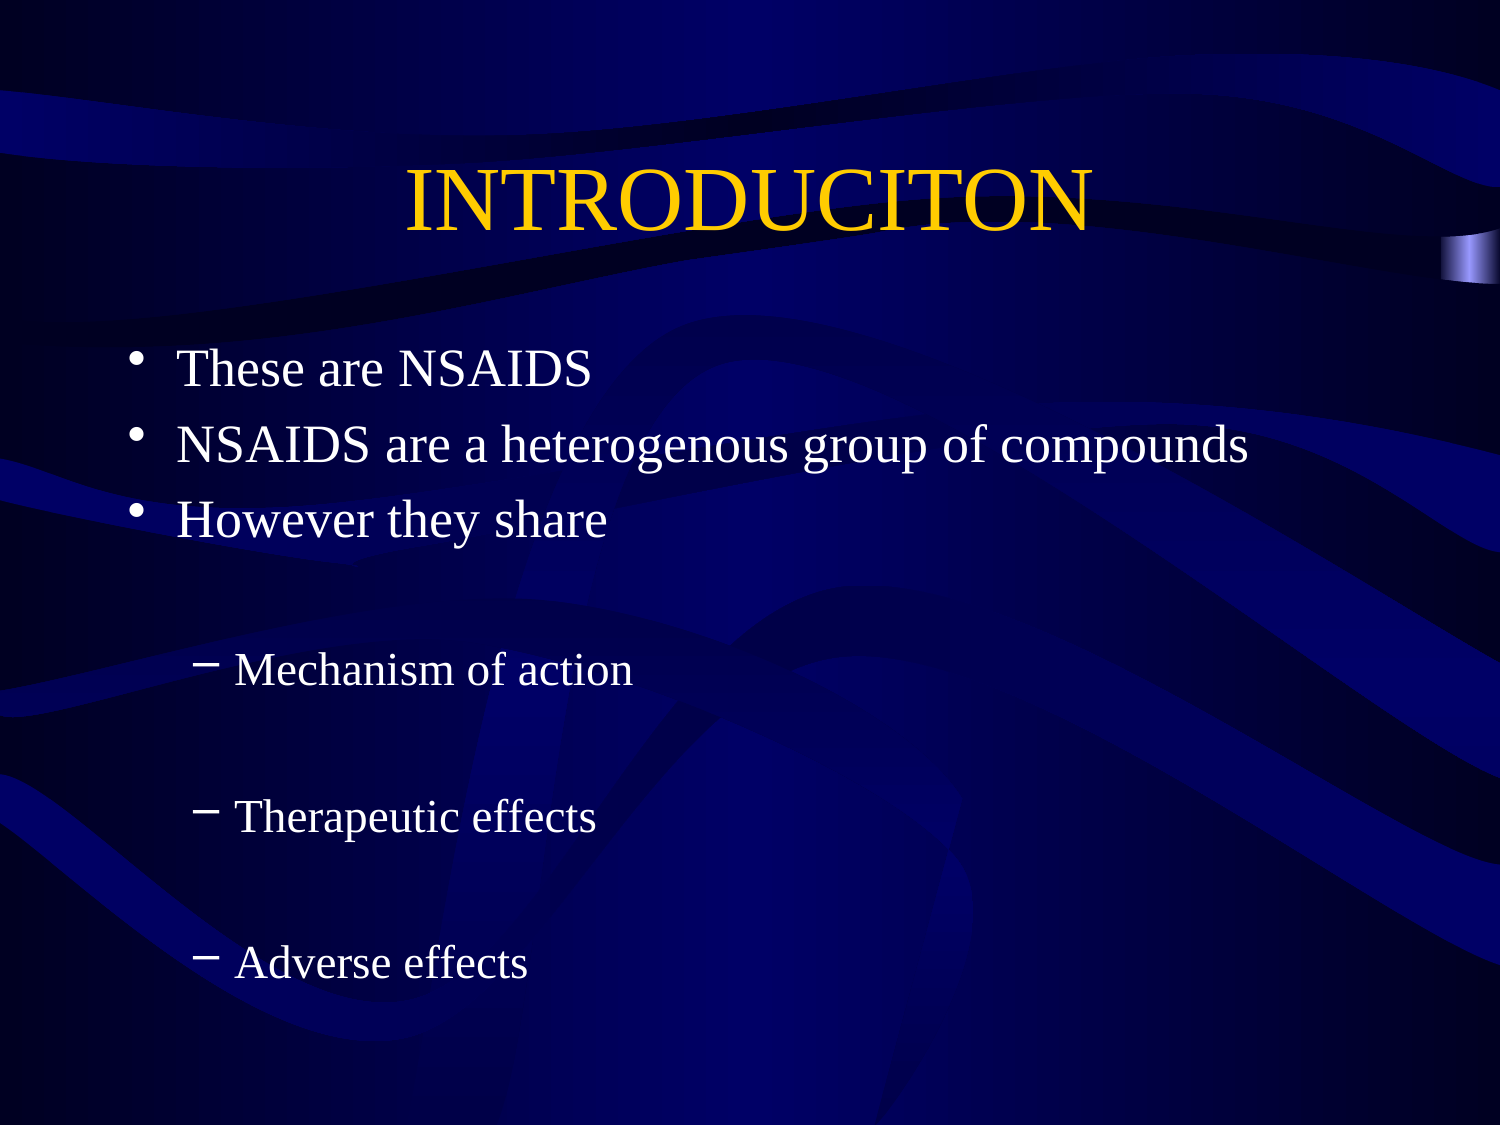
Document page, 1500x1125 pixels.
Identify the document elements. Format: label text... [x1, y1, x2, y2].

list These are NSAIDS NSAIDS are a heterogenous group of compounds However they share Mechanism of action Therapeutic effects Adverse effects [112, 324, 1388, 1000]
title INTRODUCITON [112, 99, 1388, 288]
